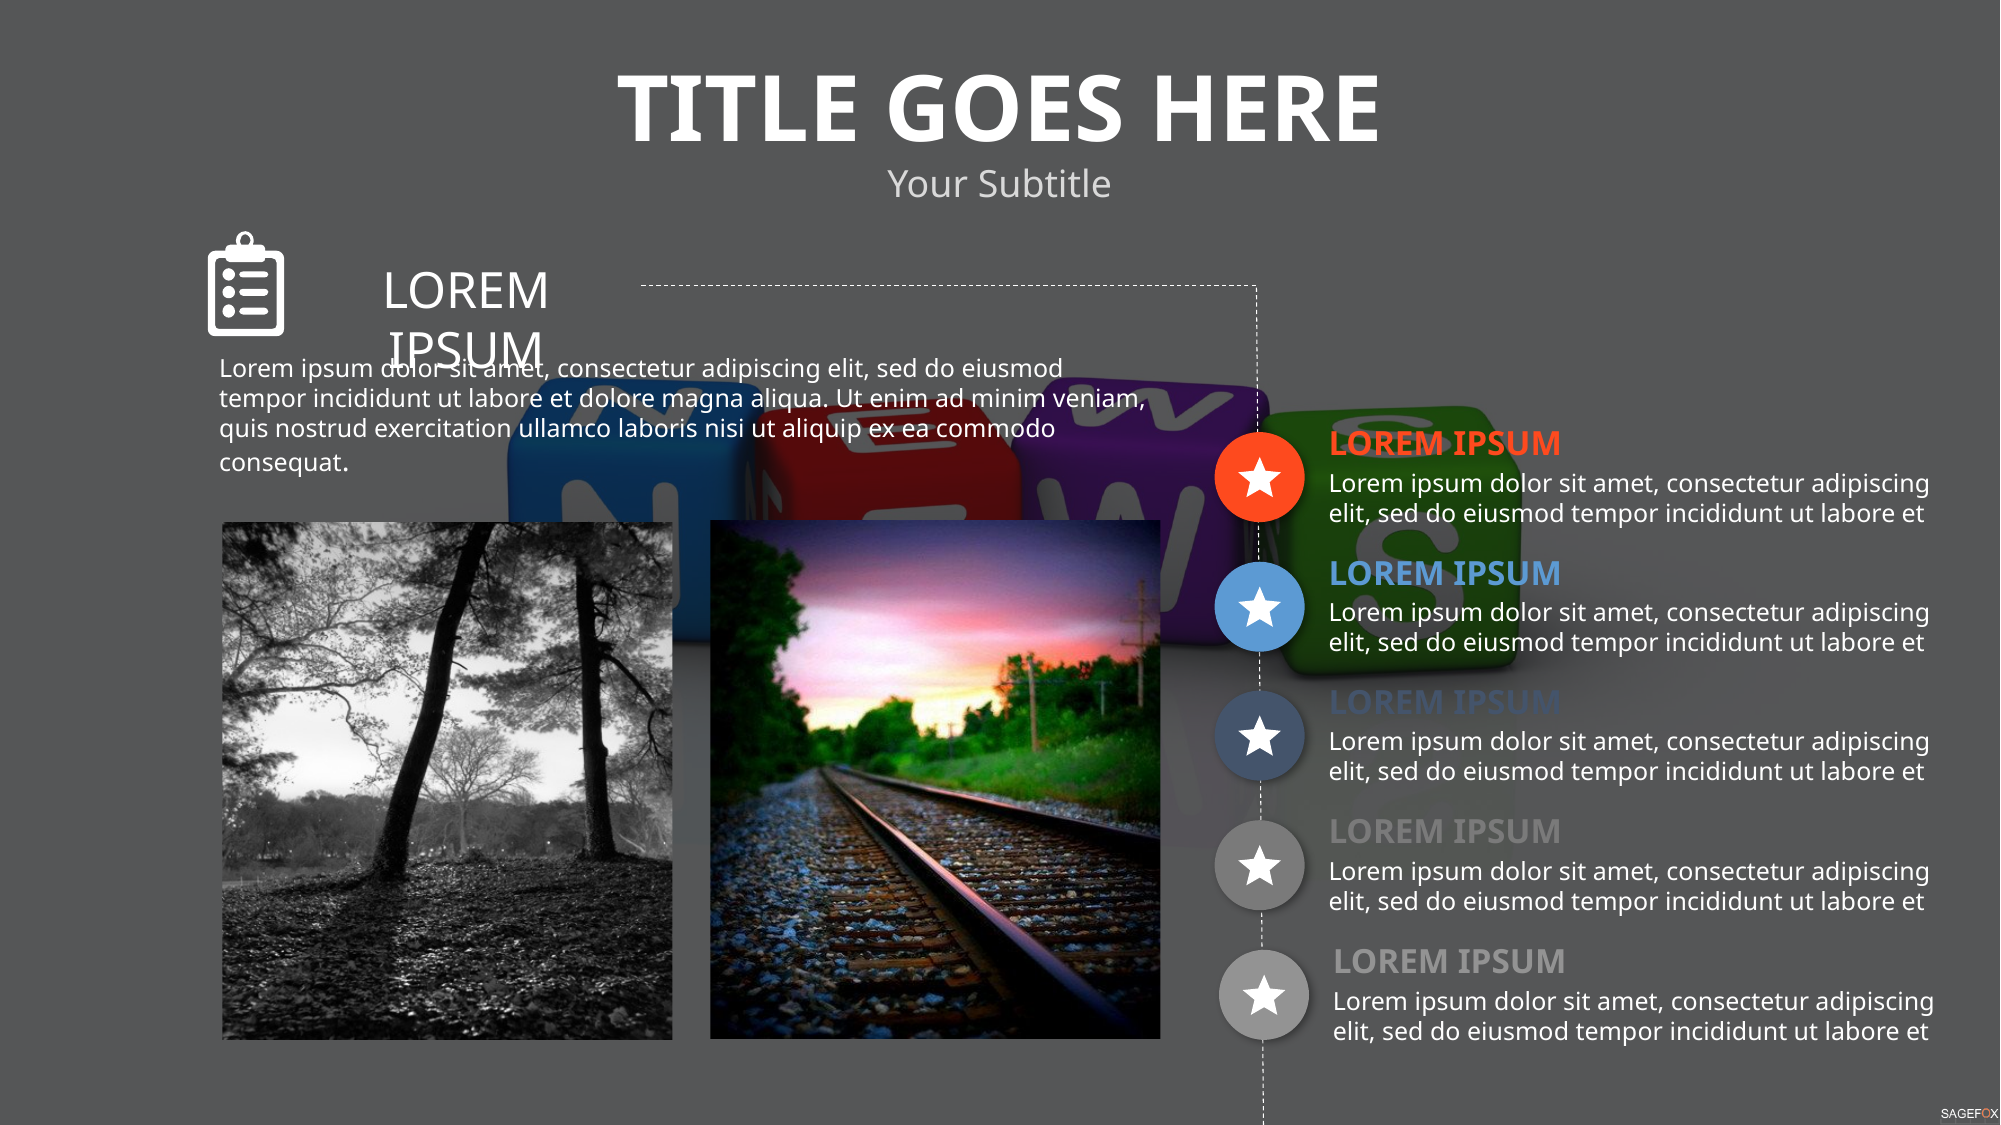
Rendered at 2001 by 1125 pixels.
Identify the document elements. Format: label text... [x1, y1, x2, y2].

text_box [1256, 523, 1264, 561]
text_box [1214, 561, 1305, 652]
text_box [221, 521, 673, 1041]
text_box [1218, 949, 1309, 1040]
text_box TITLE GOES HERE Your Subtitle [548, 42, 1452, 212]
text_box Lorem ipsum dolor sit amet, consectetur adipiscing elit, sed do eiusmod tempor incididunt ut labore et dolore magna aliqua. Ut enim ad minim veniam, quis nostrud exercitation ullamco laboris nisi ut aliquip ex ea commodo consequat. [204, 344, 1168, 485]
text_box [1256, 652, 1264, 690]
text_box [1256, 781, 1264, 820]
text_box LOREM IPSUM Lorem ipsum dolor sit amet, consectetur adipiscing elit, sed do eiusmod tempor incididunt ut labore et [1318, 417, 1953, 533]
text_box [1256, 1040, 1264, 1125]
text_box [1214, 690, 1305, 781]
text_box LOREM IPSUM Lorem ipsum dolor sit amet, consectetur adipiscing elit, sed do eiusmod tempor incididunt ut labore et [1322, 935, 1958, 1050]
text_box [1256, 911, 1264, 949]
text_box LOREM IPSUM Lorem ipsum dolor sit amet, consectetur adipiscing elit, sed do eiusmod tempor incididunt ut labore et [1318, 805, 1953, 921]
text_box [1214, 820, 1305, 911]
text_box [709, 520, 1161, 1039]
text_box LOREM IPSUM Lorem ipsum dolor sit amet, consectetur adipiscing elit, sed do eiusmod tempor incididunt ut labore et [1318, 546, 1953, 662]
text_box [1214, 432, 1305, 523]
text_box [207, 231, 285, 337]
text_box LOREM IPSUM [292, 250, 642, 344]
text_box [1256, 287, 1264, 432]
text_box LOREM IPSUM Lorem ipsum dolor sit amet, consectetur adipiscing elit, sed do eiusmod tempor incididunt ut labore et [1318, 675, 1953, 791]
picture [1940, 0, 2001, 1125]
